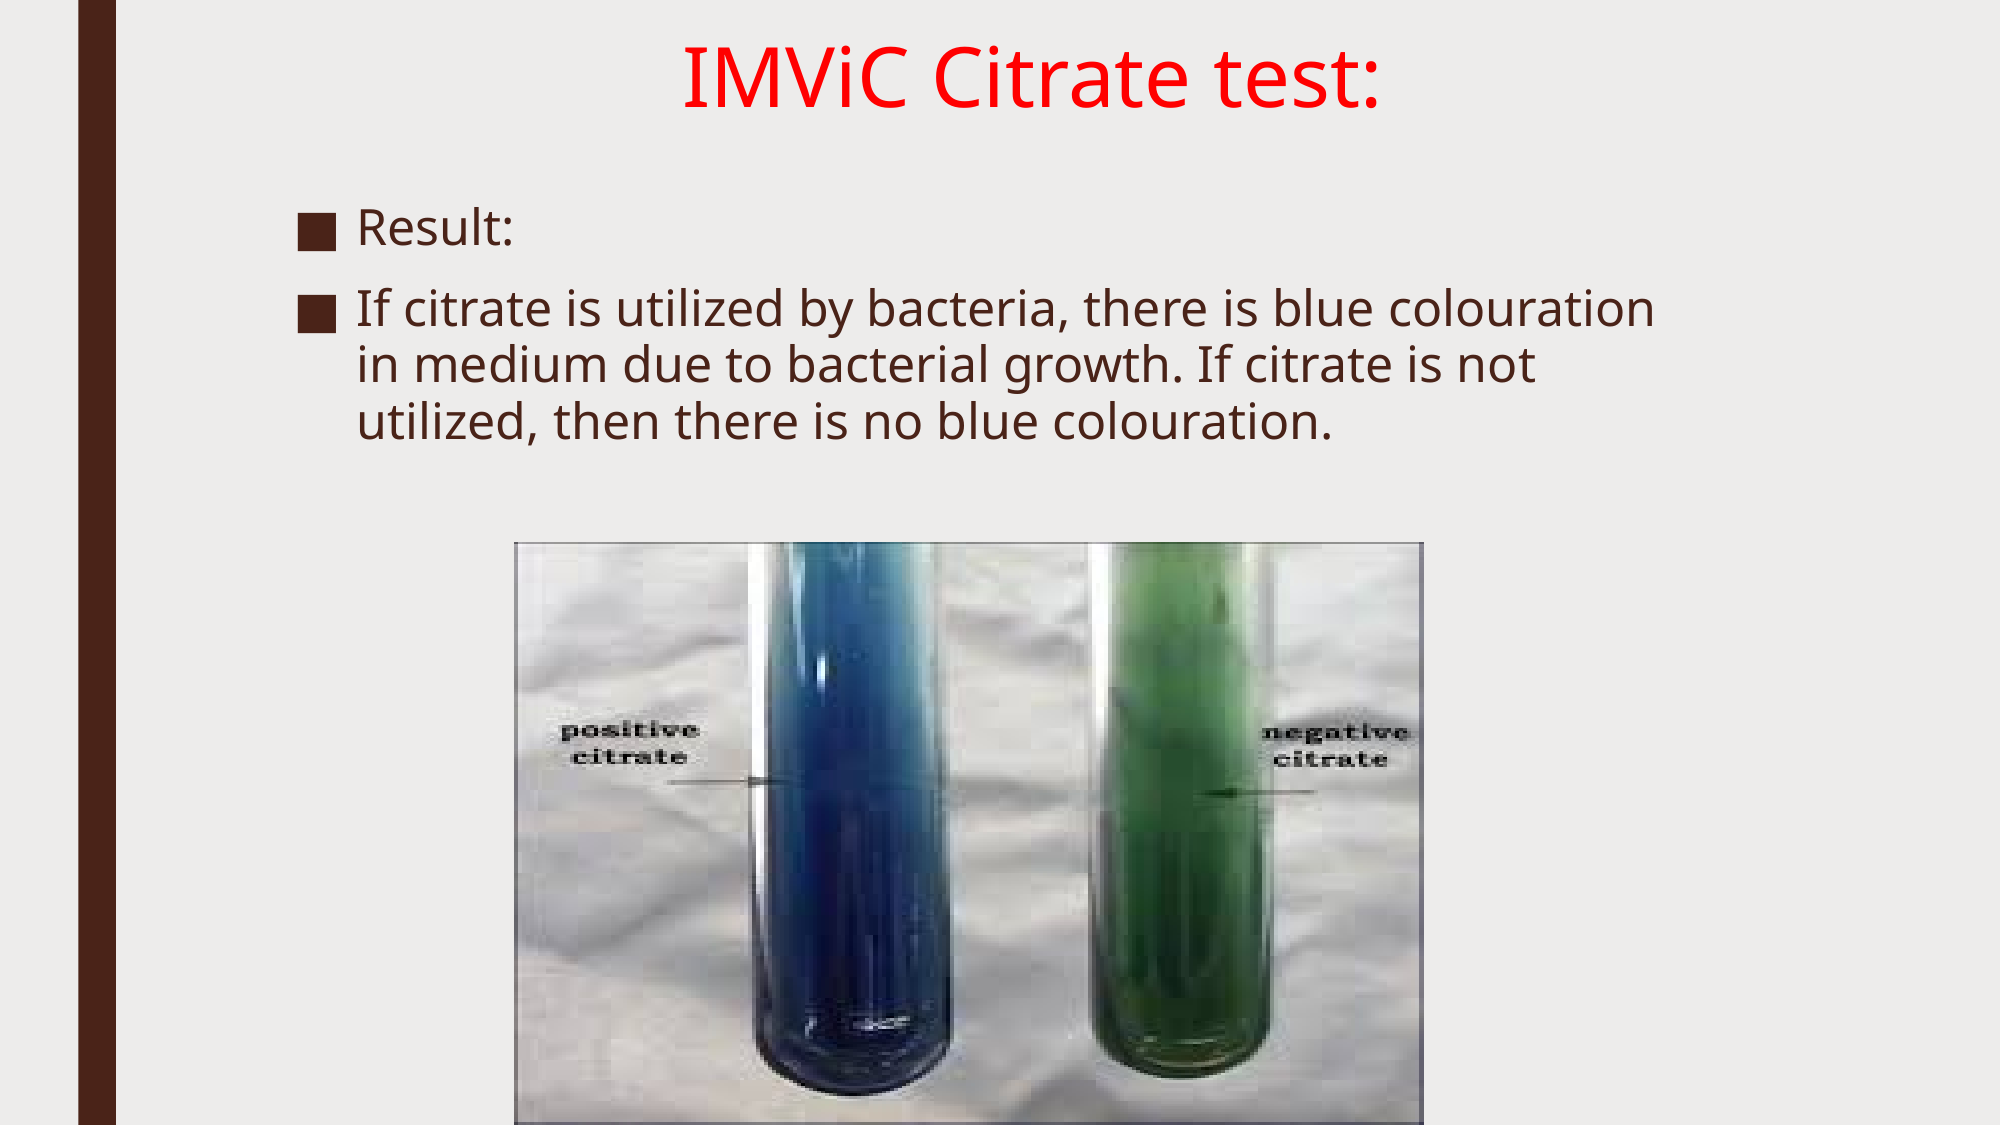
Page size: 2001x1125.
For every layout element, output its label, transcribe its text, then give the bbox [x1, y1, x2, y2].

picture [514, 542, 1424, 1125]
title IMViC Citrate test: [245, 29, 1820, 273]
list Result: If citrate is utilized by bacteria, there is blue colouration in medium due to bacterial growth. If citrate is not utilized, then there is no blue colouration. [278, 273, 1684, 893]
